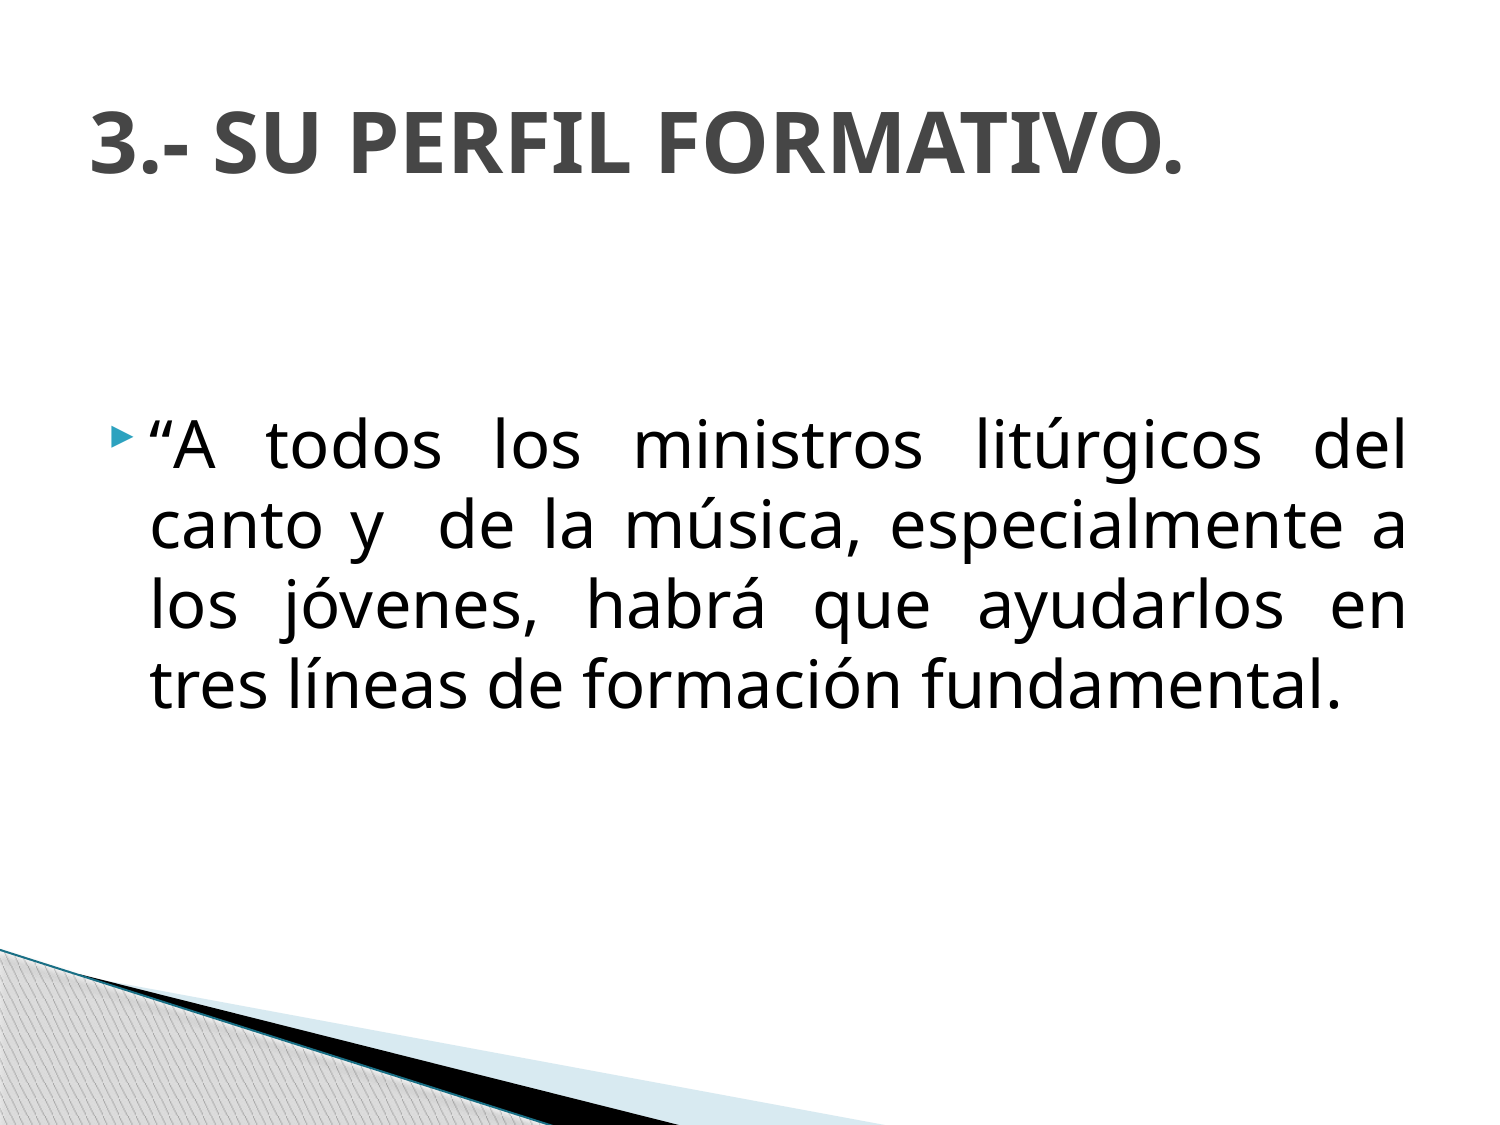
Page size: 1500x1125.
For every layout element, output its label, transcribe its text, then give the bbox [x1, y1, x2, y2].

list “A todos los ministros litúrgicos del canto y de la música, especialmente a los jóvenes, habrá que ayudarlos en tres líneas de formación fundamental. [75, 243, 1425, 986]
title 3.- SU PERFIL FORMATIVO. [75, 45, 1425, 233]
